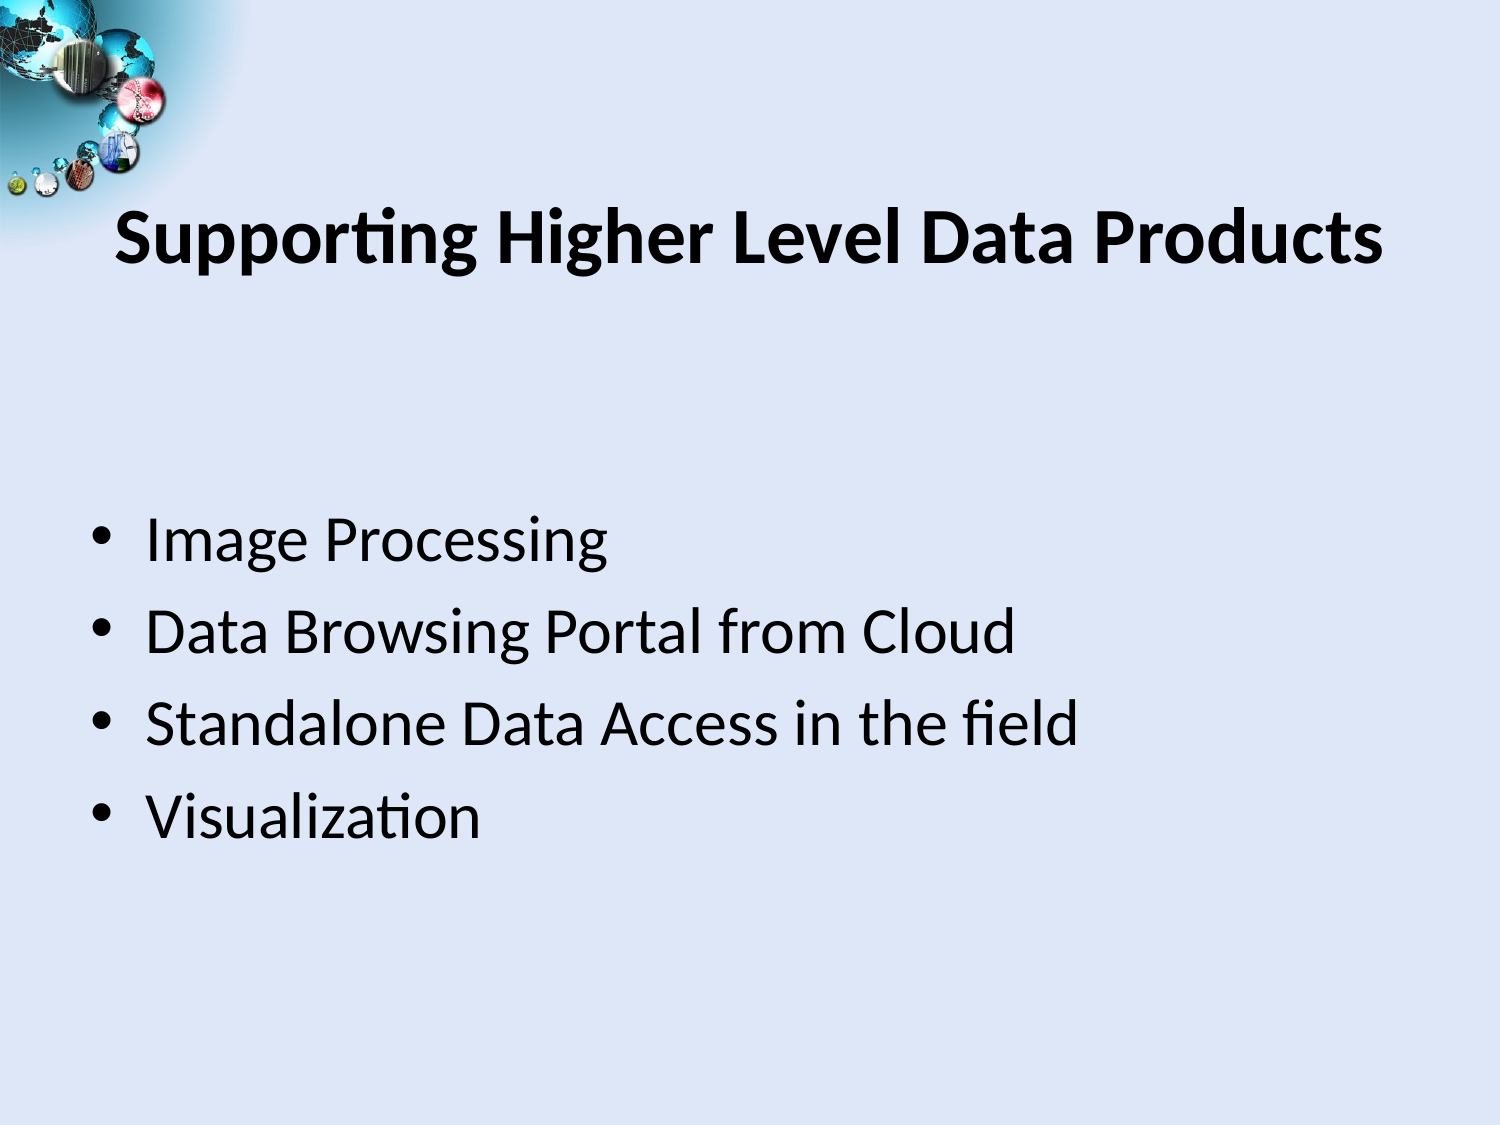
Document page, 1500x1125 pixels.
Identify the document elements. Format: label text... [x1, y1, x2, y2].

picture [0, 0, 263, 253]
list Image Processing Data Browsing Portal from Cloud Standalone Data Access in the field Visualization [75, 487, 1425, 863]
title Supporting Higher Level Data Products [75, 137, 1425, 325]
